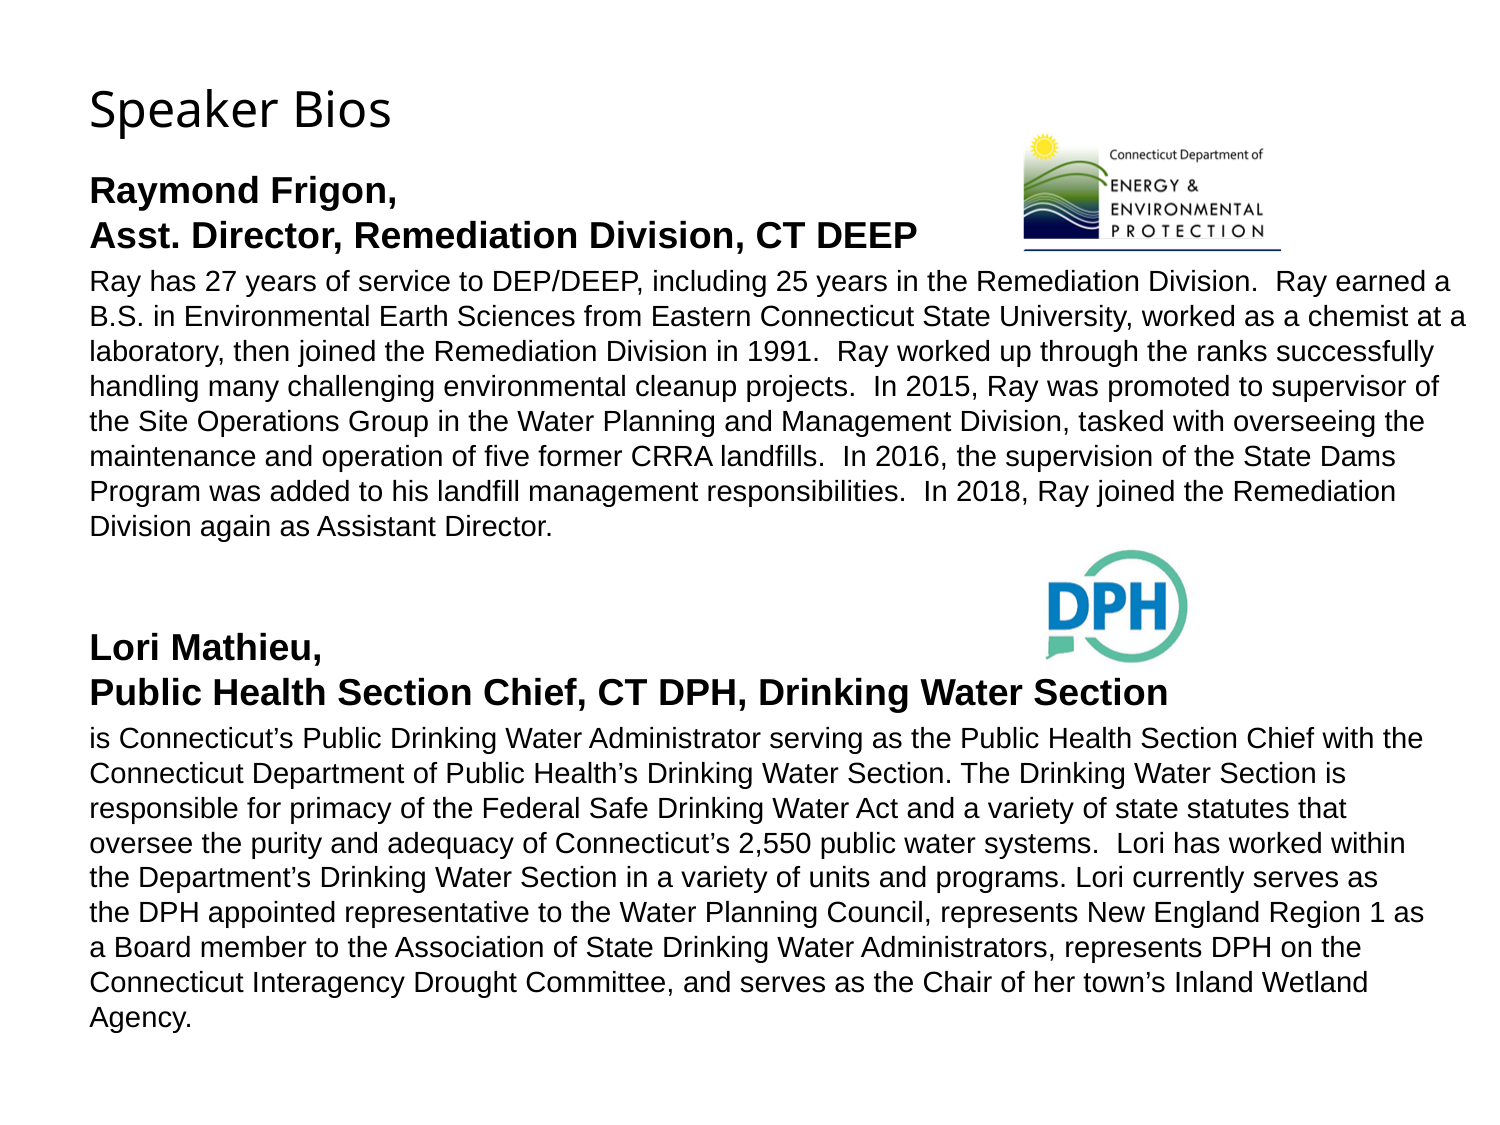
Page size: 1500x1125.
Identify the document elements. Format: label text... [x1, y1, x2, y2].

picture [1021, 130, 1282, 252]
title Speaker Bios [74, 55, 1345, 159]
picture [1021, 518, 1212, 709]
text_box Lori Mathieu, Public Health Section Chief, CT DPH, Drinking Water Section is Connecticut’s Public Drinking Water Administrator serving as the Public Health Section Chief with the Connecticut Department of Public Health’s Drinking Water Section. The Drinking Water Section is responsible for primacy of the Federal Safe Drinking Water Act and a variety of state statutes that oversee the purity and adequacy of Connecticut’s 2,550 public water systems. Lori has worked within the Department’s Drinking Water Section in a variety of units and programs. Lori currently serves as the DPH appointed representative to the Water Planning Council, represents New England Region 1 as a Board member to the Association of State Drinking Water Administrators, represents DPH on the Connecticut Interagency Drought Committee, and serves as the Chair of her town’s Inland Wetland Agency. [74, 615, 1443, 1032]
subtitle Raymond Frigon, Asst. Director, Remediation Division, CT DEEP Ray has 27 years of service to DEP/DEEP, including 25 years in the Remediation Division. Ray earned a B.S. in Environmental Earth Sciences from Eastern Connecticut State University, worked as a chemist at a laboratory, then joined the Remediation Division in 1991. Ray worked up through the ranks successfully handling many challenging environmental cleanup projects. In 2015, Ray was promoted to supervisor of the Site Operations Group in the Water Planning and Management Division, tasked with overseeing the maintenance and operation of five former CRRA landfills. In 2016, the supervision of the State Dams Program was added to his landfill management responsibilities. In 2018, Ray joined the Remediation Division again as Assistant Director. [74, 158, 1500, 487]
